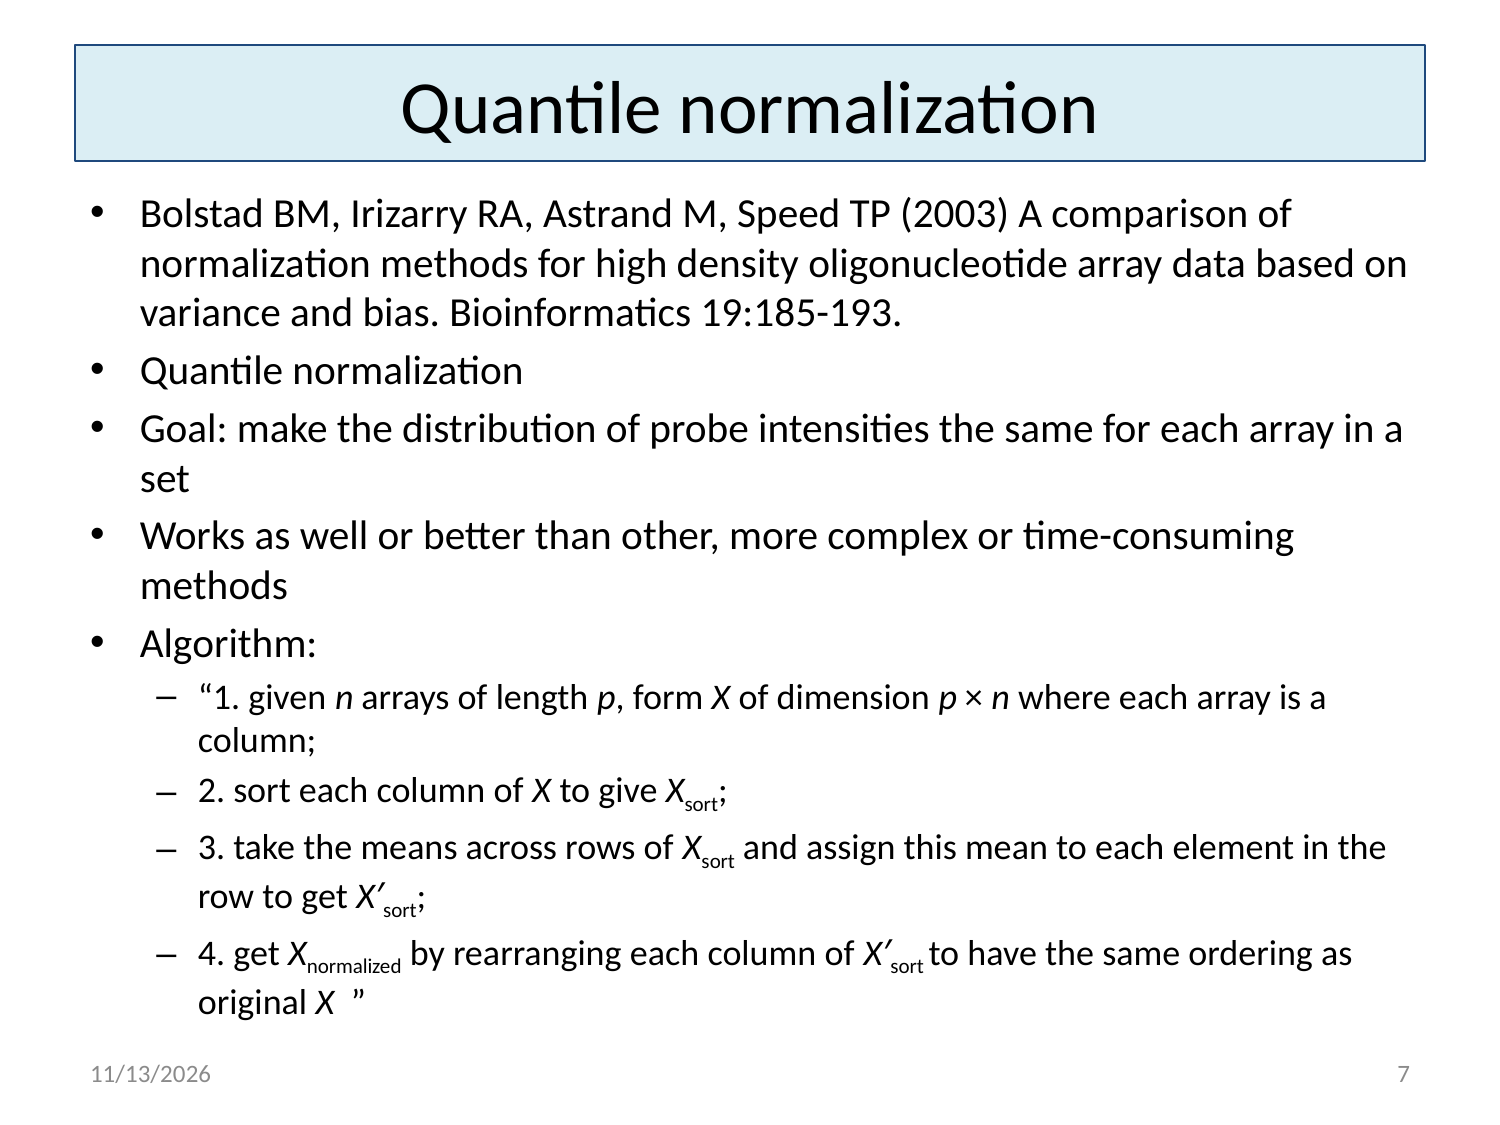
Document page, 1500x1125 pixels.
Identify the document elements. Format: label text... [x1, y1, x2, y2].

list Bolstad BM, Irizarry RA, Astrand M, Speed TP (2003) A comparison of normalization methods for high density oligonucleotide array data based on variance and bias. Bioinformatics 19:185-193. Quantile normalization Goal: make the distribution of probe intensities the same for each array in a set Works as well or better than other, more complex or time-consuming methods Algorithm: “1. given n arrays of length p, form X of dimension p × n where each array is a column; 2. sort each column of X to give Xsort; 3. take the means across rows of Xsort and assign this mean to each element in the row to get X′sort; 4. get Xnormalized by rearranging each column of X′sort to have the same ordering as original X ” [75, 178, 1425, 1030]
title Quantile normalization [74, 44, 1426, 162]
slide_number 7 [1074, 1042, 1425, 1103]
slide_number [75, 1042, 425, 1103]
